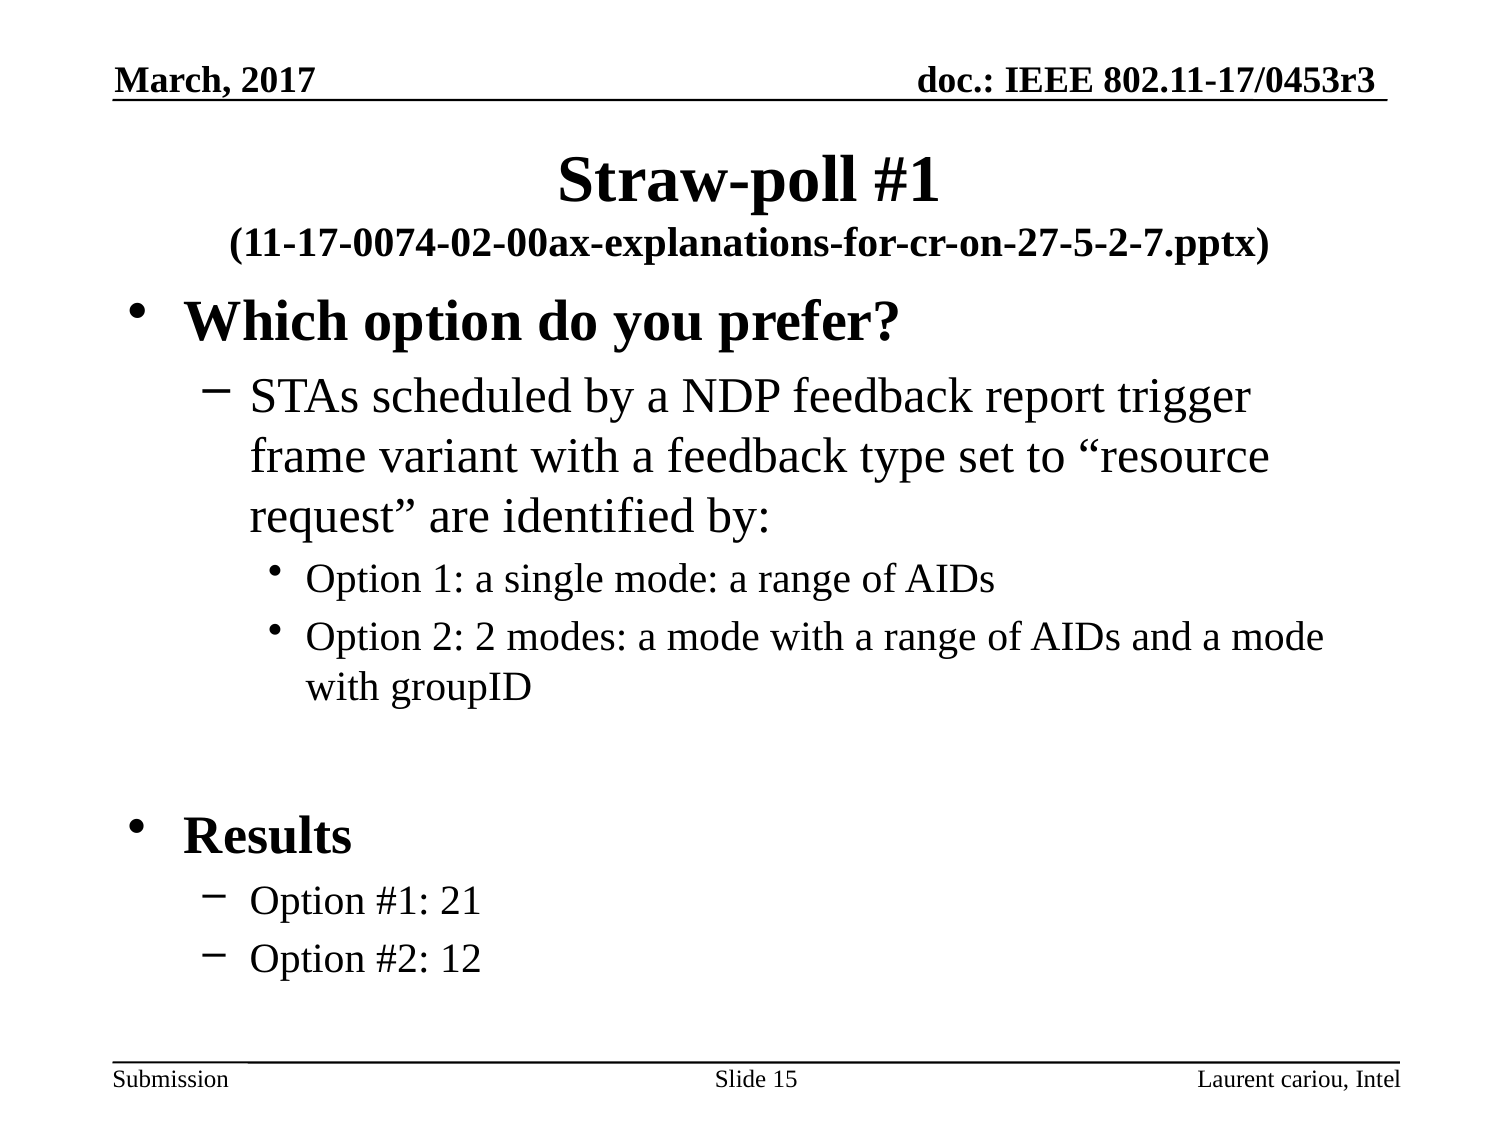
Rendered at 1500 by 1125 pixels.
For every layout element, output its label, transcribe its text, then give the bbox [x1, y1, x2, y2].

title Straw-poll #1 (11-17-0074-02-00ax-explanations-for-cr-on-27-5-2-7.pptx) [112, 112, 1388, 288]
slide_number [114, 54, 318, 101]
list Which option do you prefer? STAs scheduled by a NDP feedback report trigger frame variant with a feedback type set to “resource request” are identified by: Option 1: a single mode: a range of AIDs Option 2: 2 modes: a mode with a range of AIDs and a mode with groupID Results Option #1: 21 Option #2: 12 [112, 288, 1388, 1013]
slide_number Slide 15 [712, 1061, 800, 1093]
footer Laurent cariou, Intel [1037, 1061, 1402, 1093]
